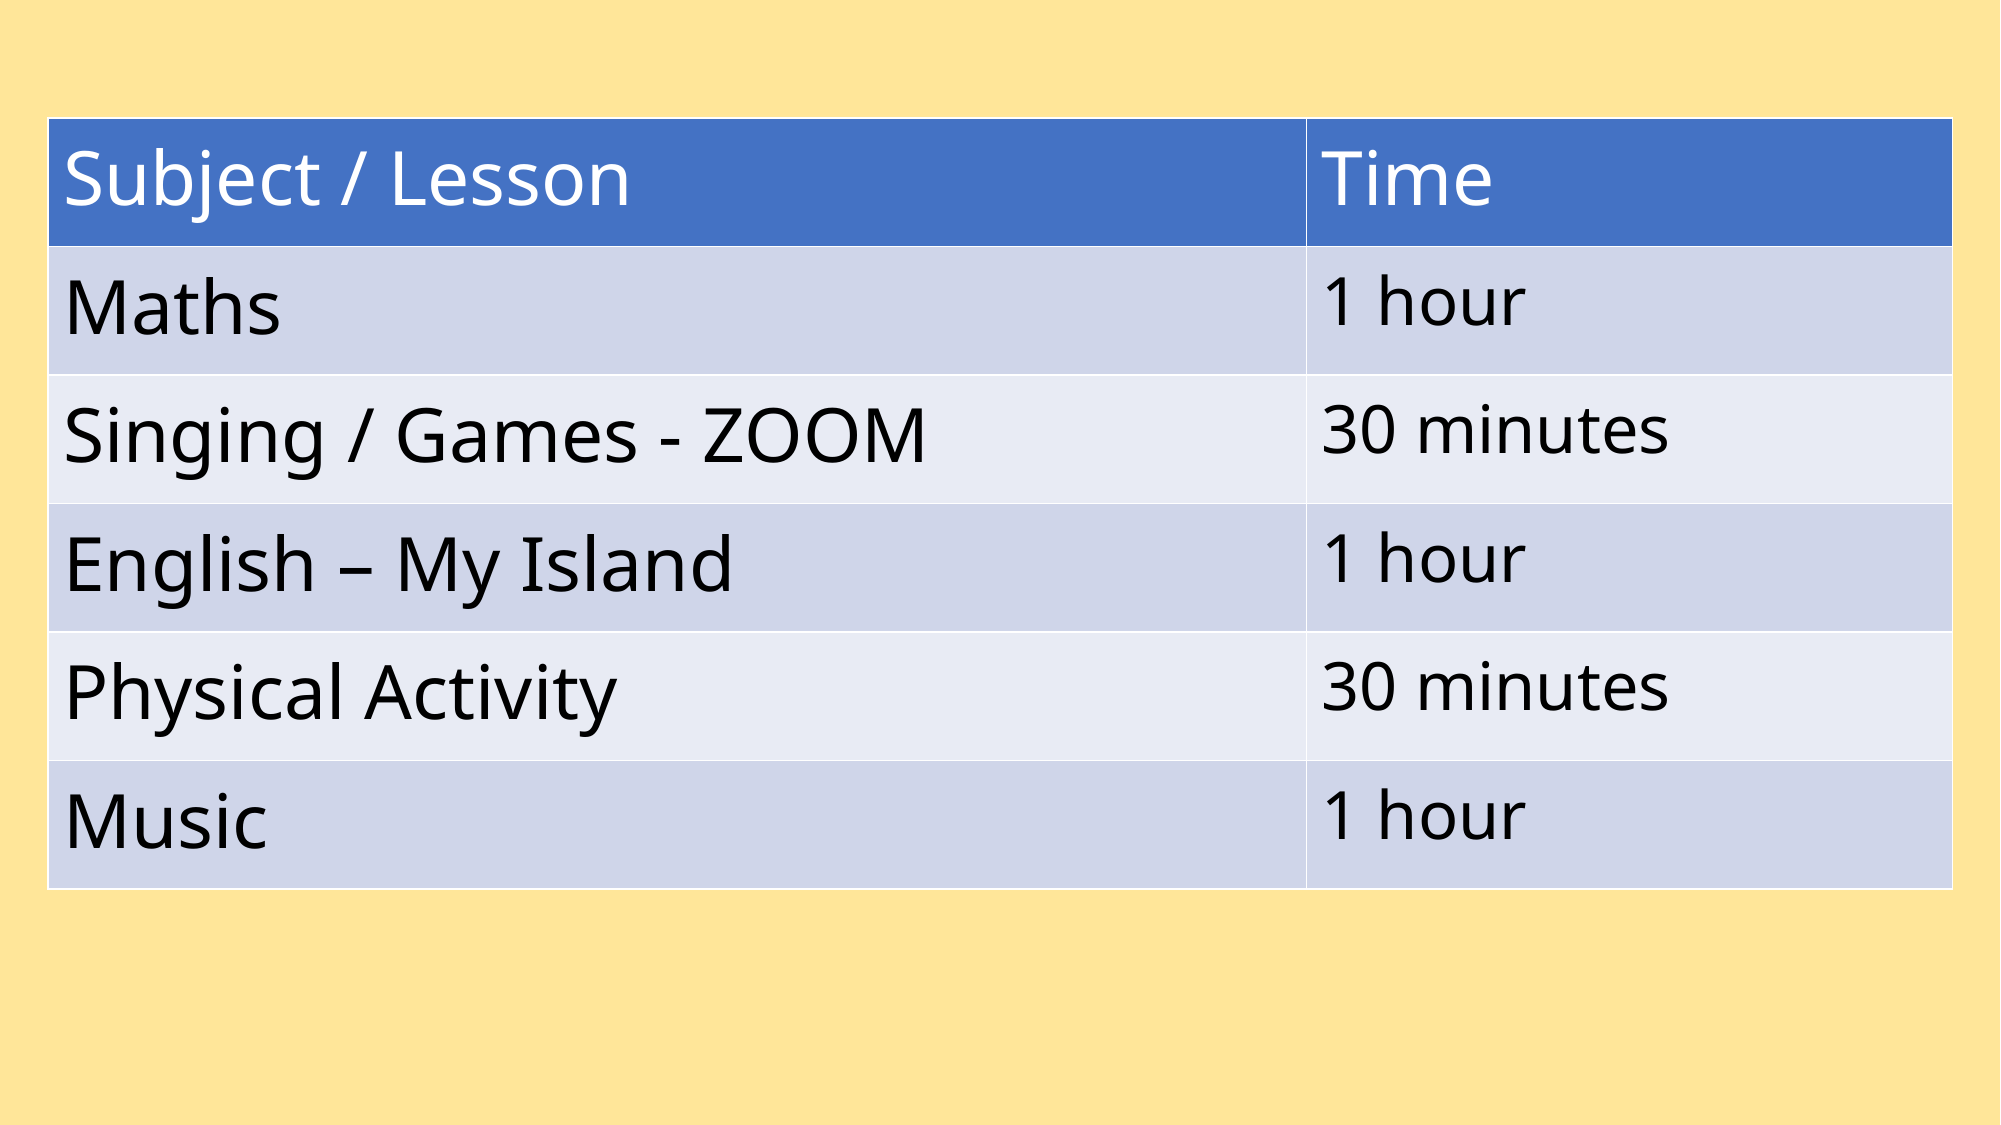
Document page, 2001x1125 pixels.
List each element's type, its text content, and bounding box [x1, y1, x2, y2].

table_cell 1 hour [1307, 247, 1952, 374]
table_cell 30 minutes [1307, 376, 1952, 503]
table_cell 1 hour [1307, 504, 1952, 631]
table_header Time [1307, 119, 1952, 246]
table_cell 30 minutes [1307, 633, 1952, 760]
table_header Subject / Lesson [49, 119, 1306, 246]
table_cell English – My Island [49, 504, 1306, 631]
table_cell Music [49, 761, 1306, 888]
table_cell Physical Activity [49, 633, 1306, 760]
table_cell Singing / Games - ZOOM [49, 376, 1306, 503]
table_cell 1 hour [1307, 761, 1952, 888]
table_cell Maths [49, 247, 1306, 374]
